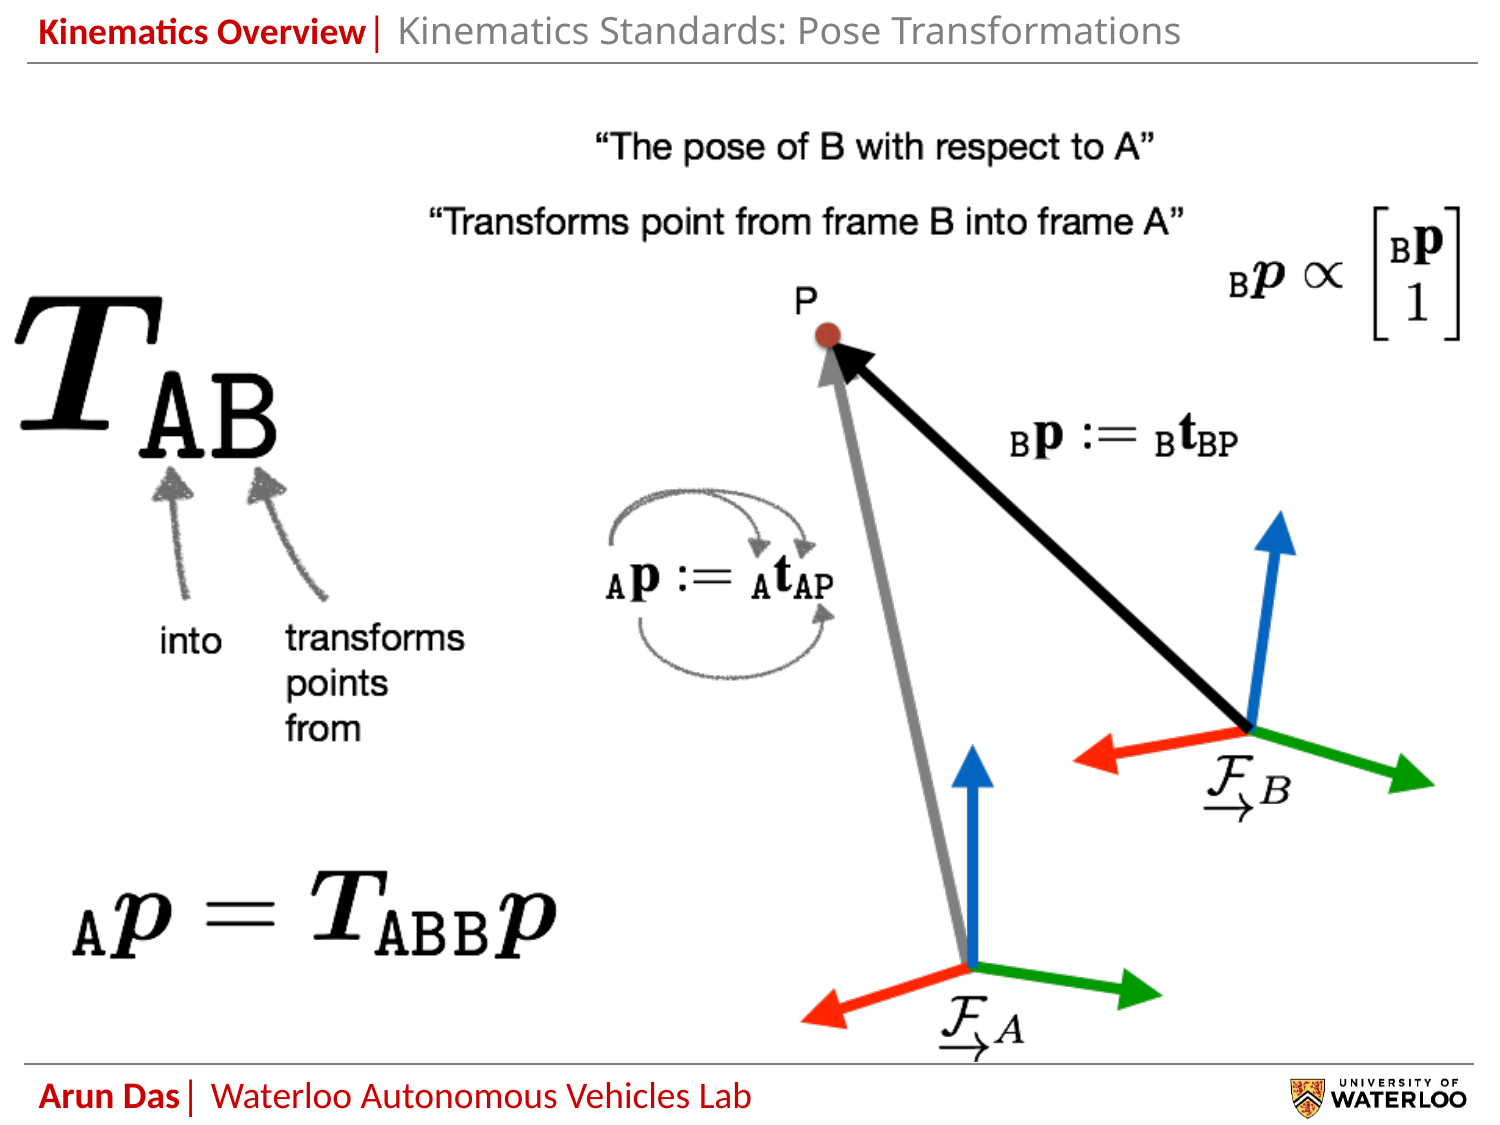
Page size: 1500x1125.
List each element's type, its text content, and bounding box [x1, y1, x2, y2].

picture [1256, 1065, 1500, 1125]
text_box Arun Das| Waterloo Autonomous Vehicles Lab [23, 1064, 1256, 1124]
text_box Kinematics Overview| Kinematics Standards: Pose Transformations [23, 0, 1460, 60]
picture [12, 116, 1471, 1062]
